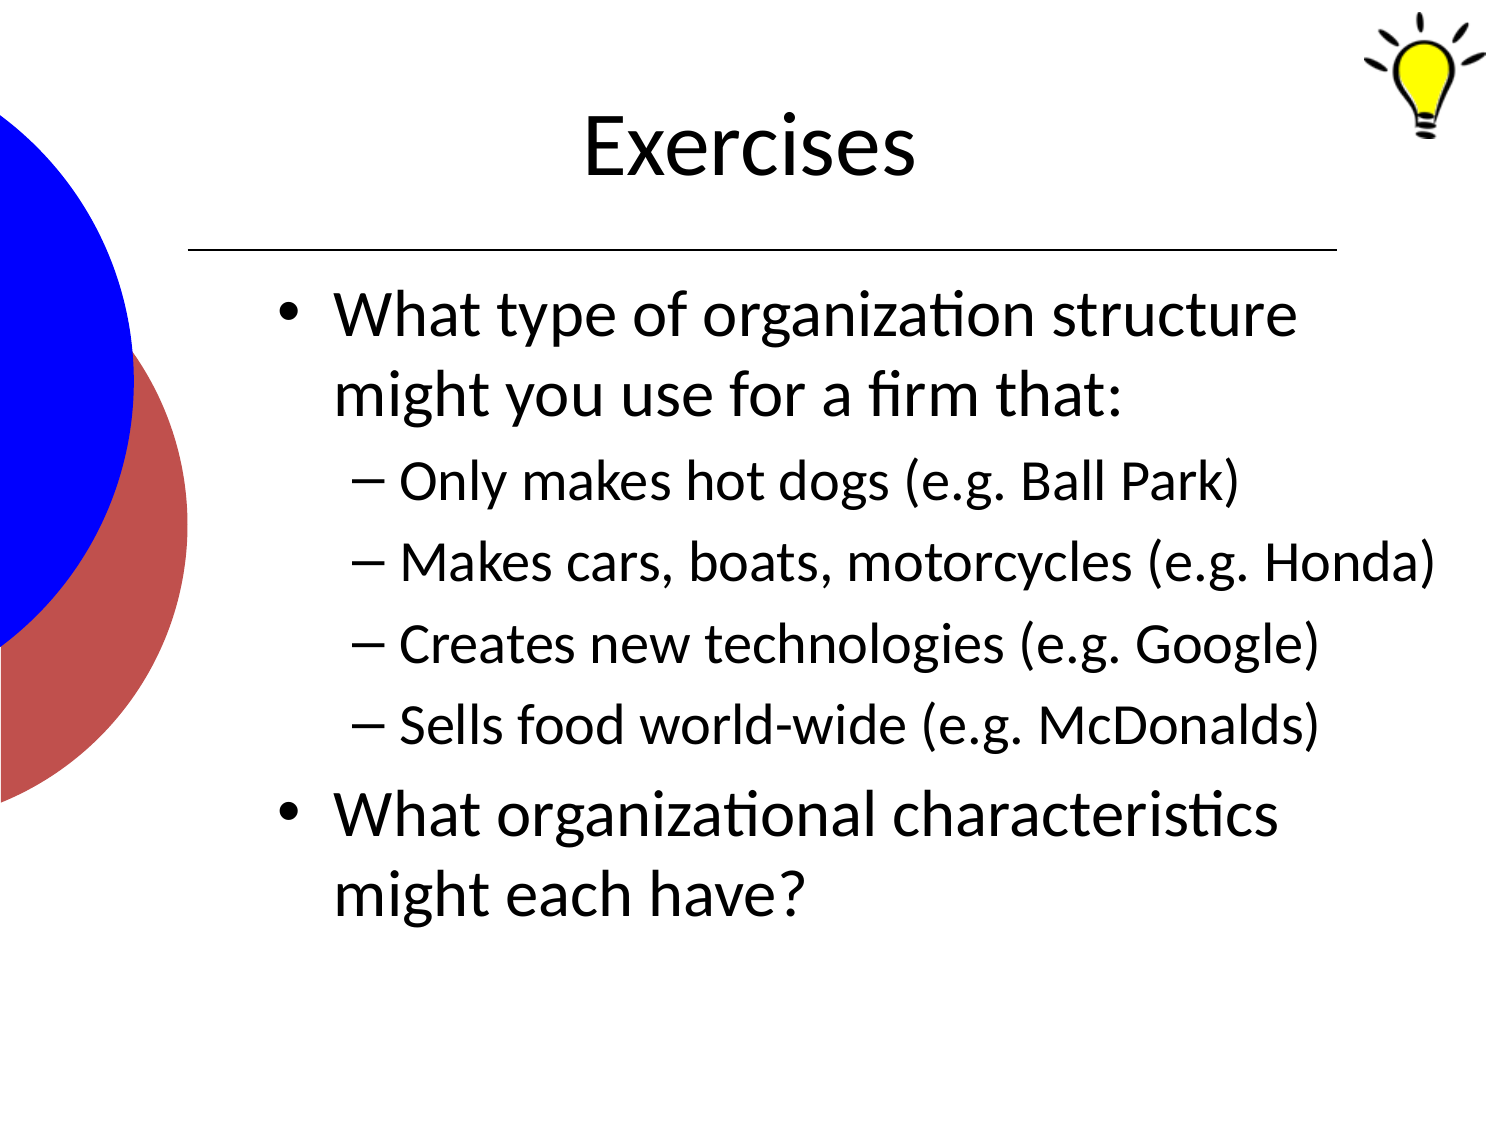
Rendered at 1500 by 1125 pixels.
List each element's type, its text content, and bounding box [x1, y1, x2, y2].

title Exercises [75, 45, 1425, 233]
picture [1364, 11, 1486, 139]
list What type of organization structure might you use for a firm that: Only makes hot dogs (e.g. Ball Park) Makes cars, boats, motorcycles (e.g. Honda) Creates new technologies (e.g. Google) Sells food world-wide (e.g. McDonalds) What organizational characteristics might each have? [262, 262, 1463, 1005]
